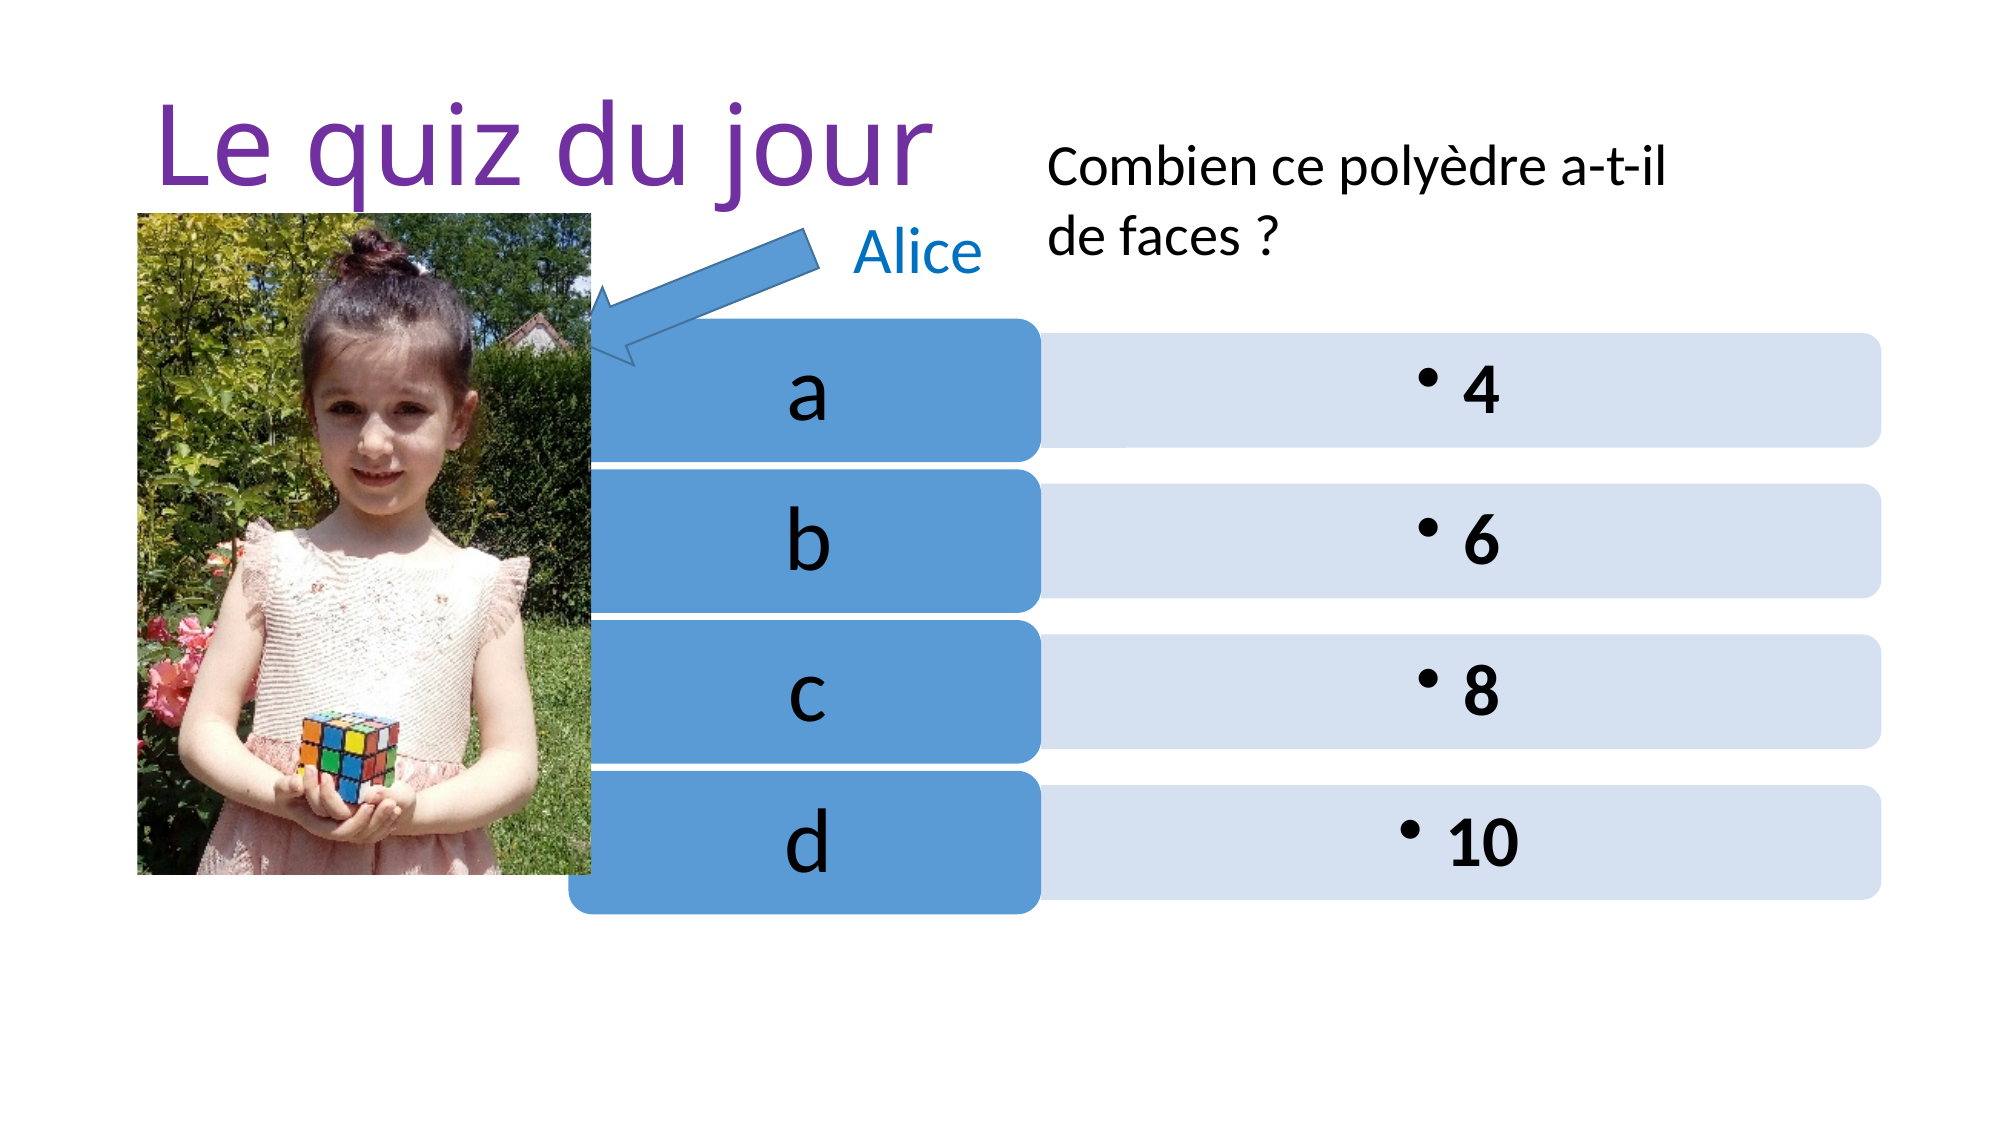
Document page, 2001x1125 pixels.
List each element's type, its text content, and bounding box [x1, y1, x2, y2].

text_box Combien ce polyèdre a-t-il de faces ? [1032, 120, 1697, 275]
text_box [592, 227, 821, 318]
title Le quiz du jour [137, 40, 1863, 259]
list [568, 318, 1882, 915]
text_box Alice [838, 199, 1000, 294]
picture [137, 213, 592, 875]
